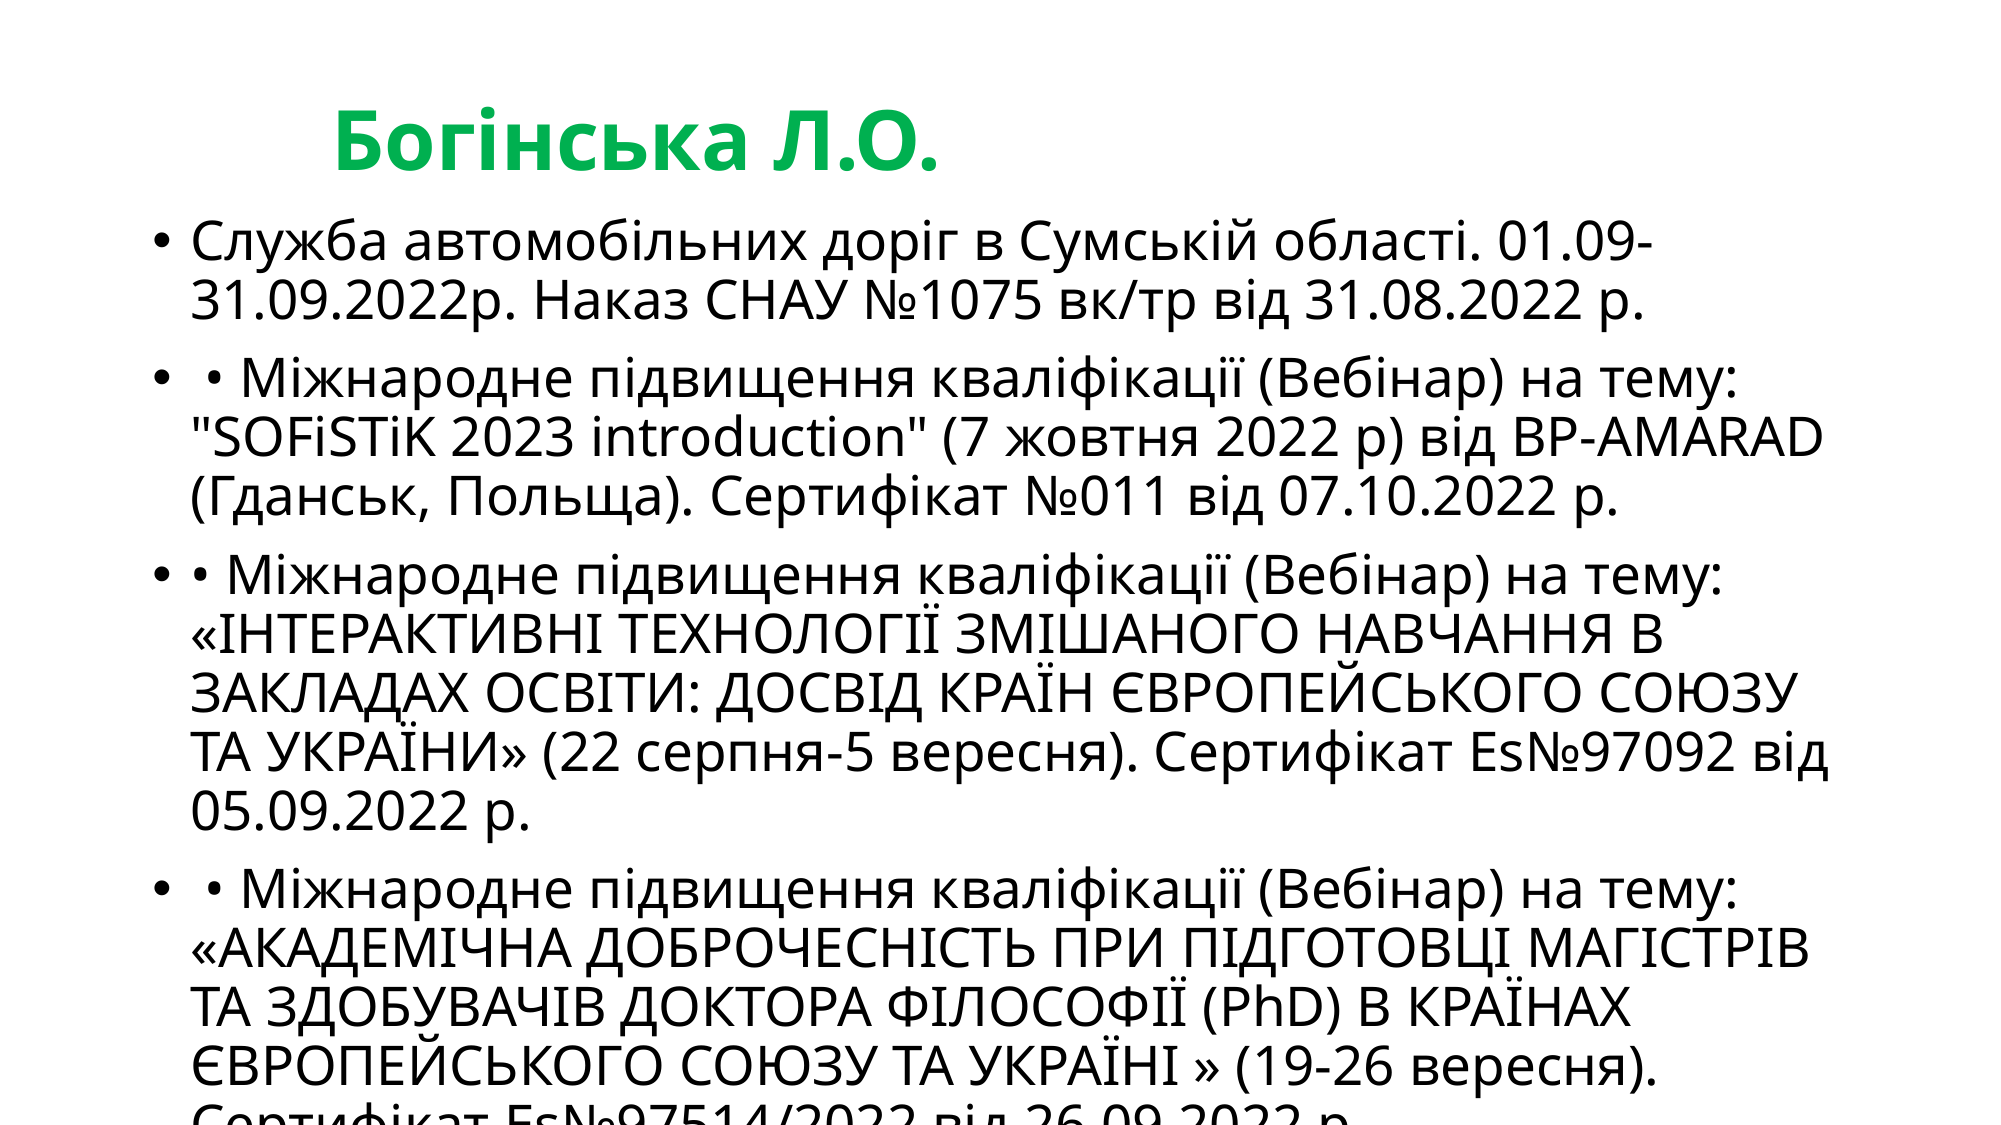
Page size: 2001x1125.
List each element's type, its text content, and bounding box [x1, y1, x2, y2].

list Служба автомобільних доріг в Сумській області. 01.09-31.09.2022р. Наказ СНАУ №1075 вк/тр від 31.08.2022 р. • Міжнародне підвищення кваліфікації (Вебінар) на тему: "SOFiSTiK 2023 introduction" (7 жовтня 2022 р) від BP-AMARAD (Гданськ, Польща). Сертифікат №011 від 07.10.2022 р. • Міжнародне підвищення кваліфікації (Вебінар) на тему: «ІНТЕРАКТИВНІ ТЕХНОЛОГІЇ ЗМІШАНОГО НАВЧАННЯ В ЗАКЛАДАХ ОСВІТИ: ДОСВІД КРАЇН ЄВРОПЕЙСЬКОГО СОЮЗУ ТА УКРАЇНИ» (22 серпня-5 вересня). Сертифікат Es№97092 від 05.09.2022 р. • Міжнародне підвищення кваліфікації (Вебінар) на тему: «АКАДЕМІЧНА ДОБРОЧЕСНІСТЬ ПРИ ПІДГОТОВЦІ МАГІСТРІВ ТА ЗДОБУВАЧІВ ДОКТОРА ФІЛОСОФІЇ (PhD) В КРАЇНАХ ЄВРОПЕЙСЬКОГО СОЮЗУ ТА УКРАЇНІ » (19-26 вересня). Сертифікат Es№97514/2022 від 26.09.2022 р. [137, 205, 1863, 1125]
text_box Богінська Л.О. [316, 79, 1740, 195]
